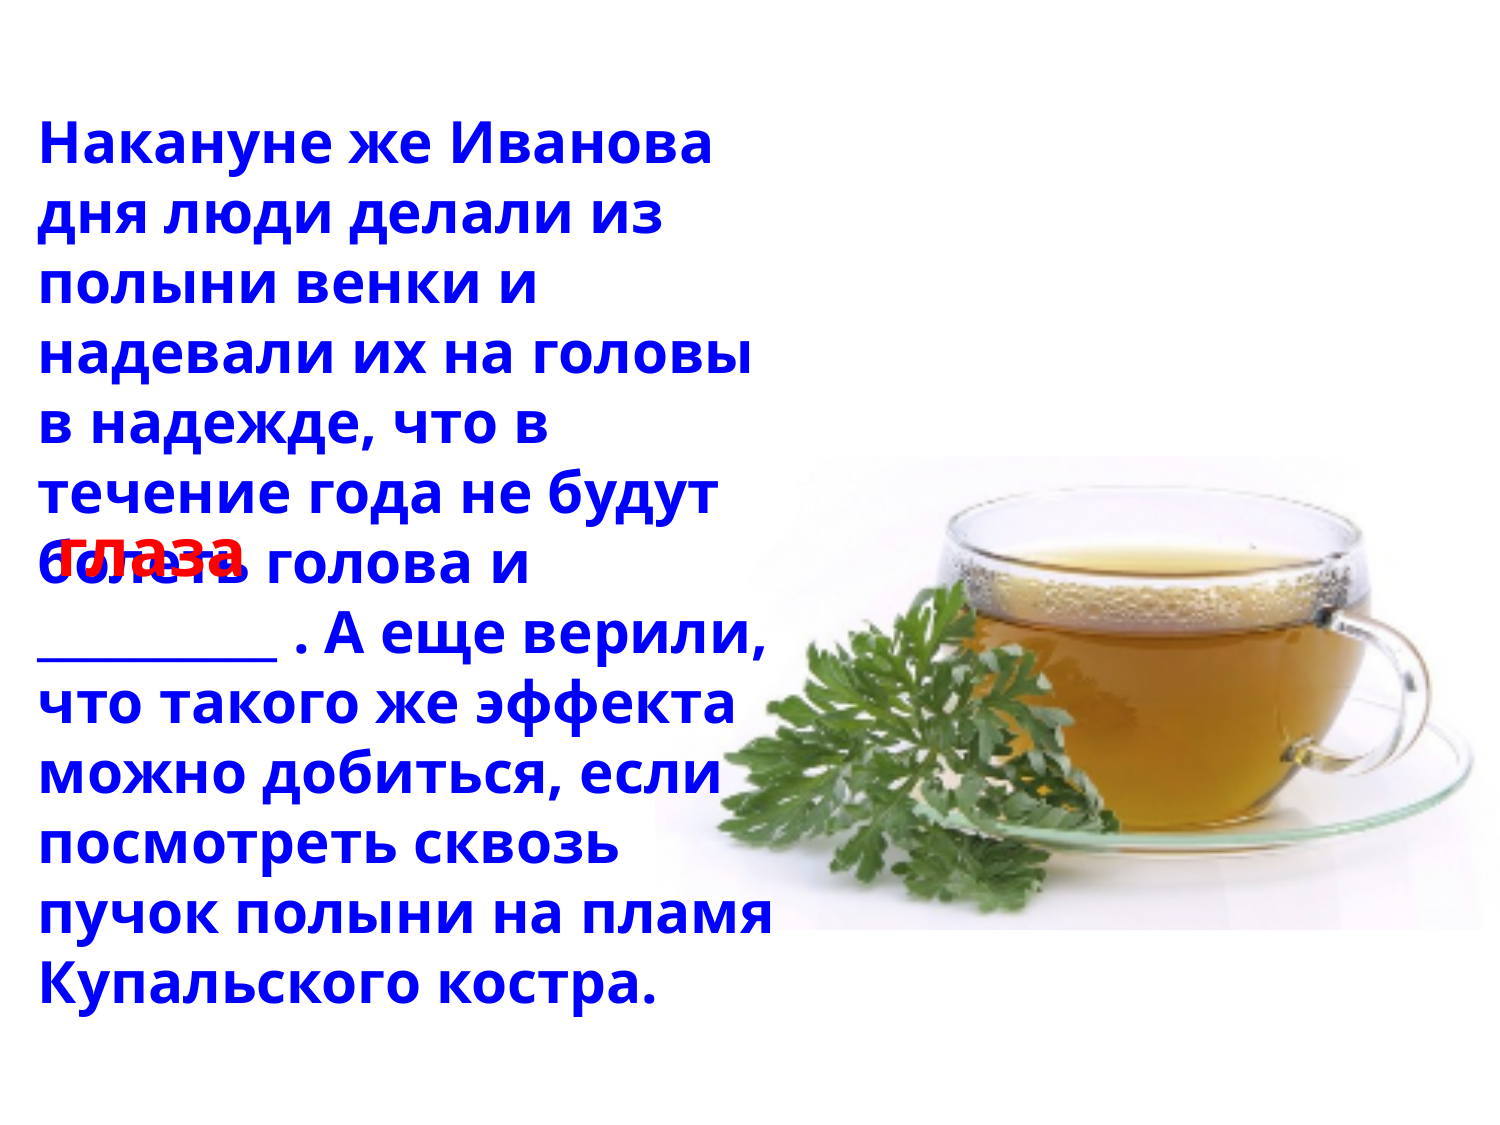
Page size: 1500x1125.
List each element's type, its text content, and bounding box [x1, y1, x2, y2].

text_box глаза [41, 502, 561, 619]
text_box Накануне же Иванова дня люди делали из полыни венки и надевали их на головы в надежде, что в течение года не будут болеть голова и __________ . А еще верили, что такого же эффекта можно добиться, если посмотреть сквозь пучок полыни на пламя Купальского костра. [15, 456, 653, 665]
picture [655, 455, 1500, 930]
